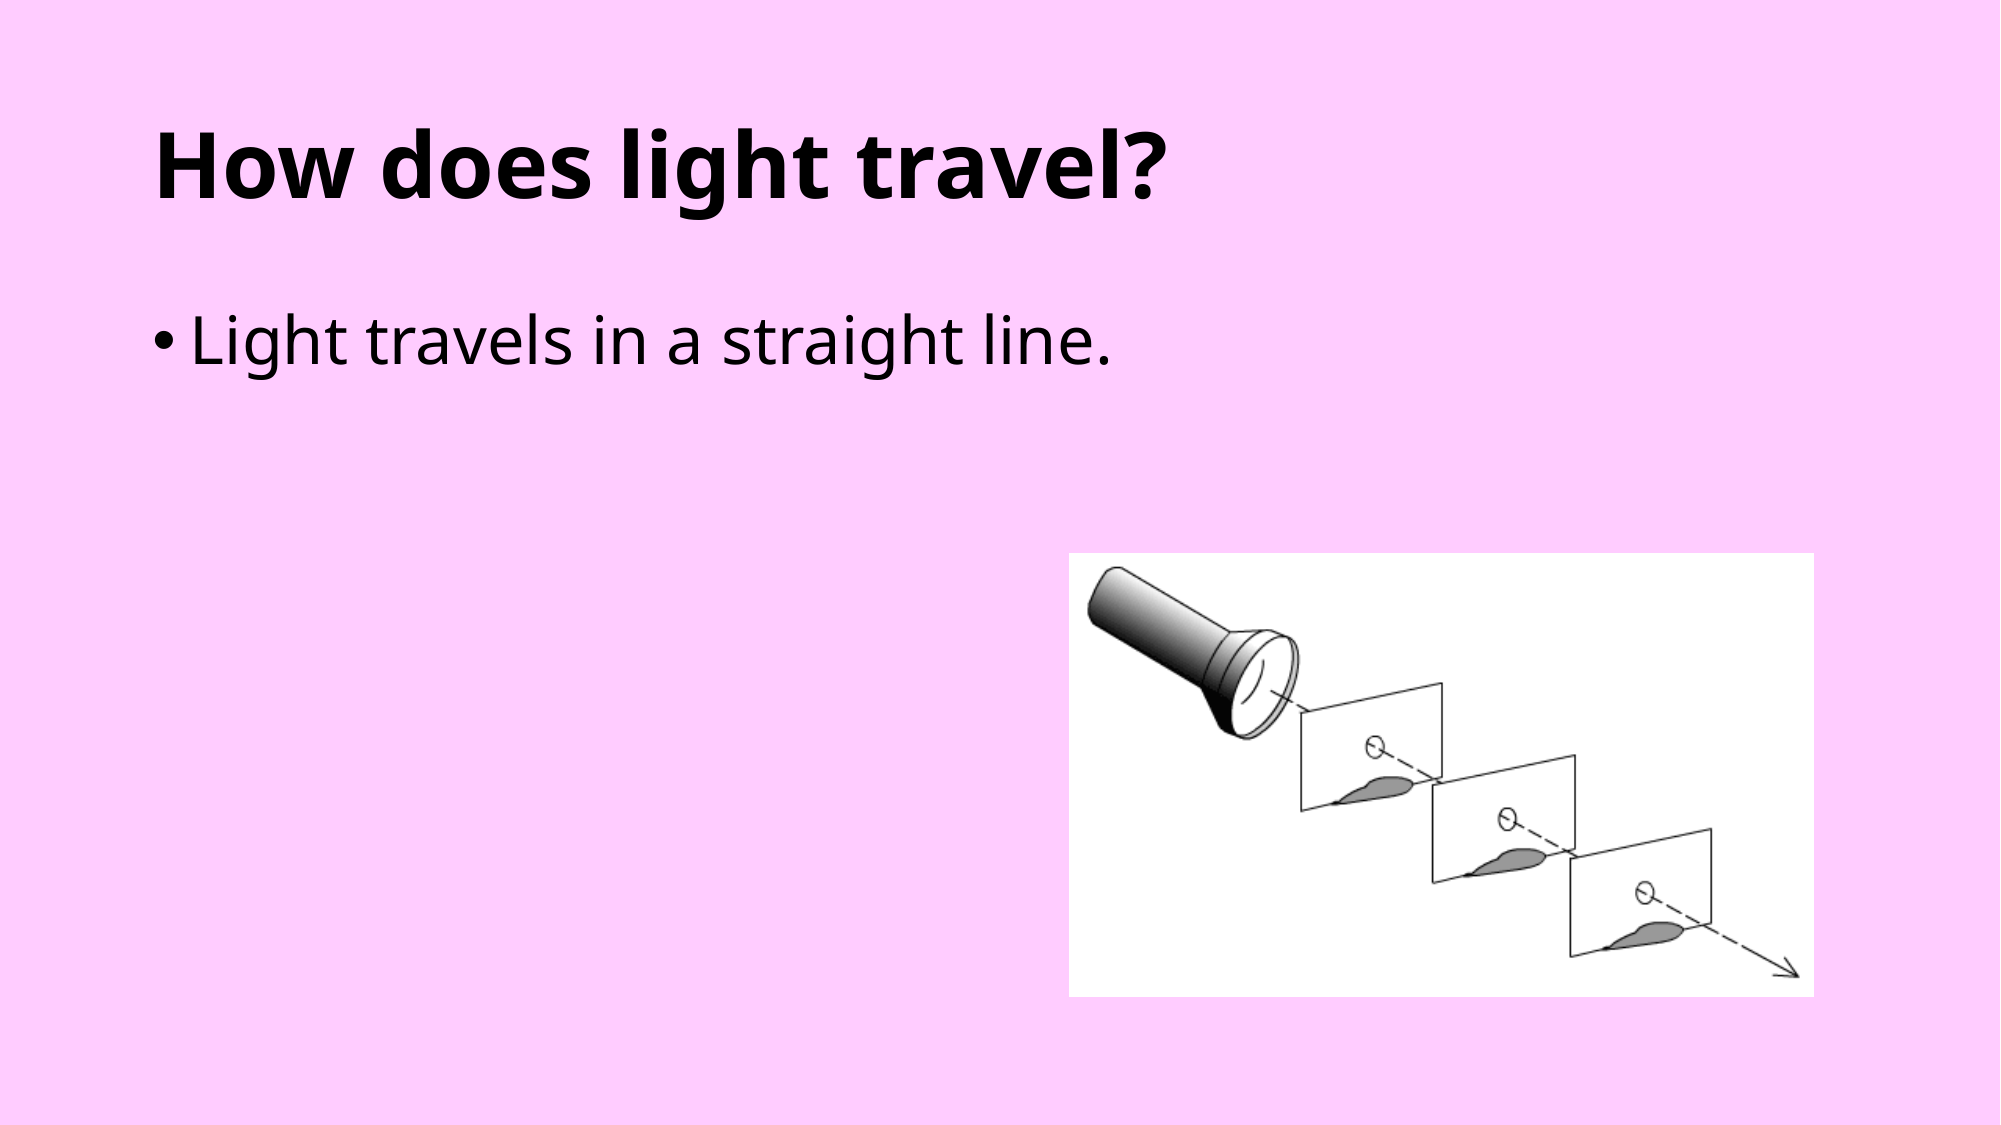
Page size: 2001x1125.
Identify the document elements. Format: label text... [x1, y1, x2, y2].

list Light travels in a straight line. [137, 299, 1863, 1014]
picture [1069, 553, 1814, 997]
title How does light travel? [137, 59, 1863, 278]
